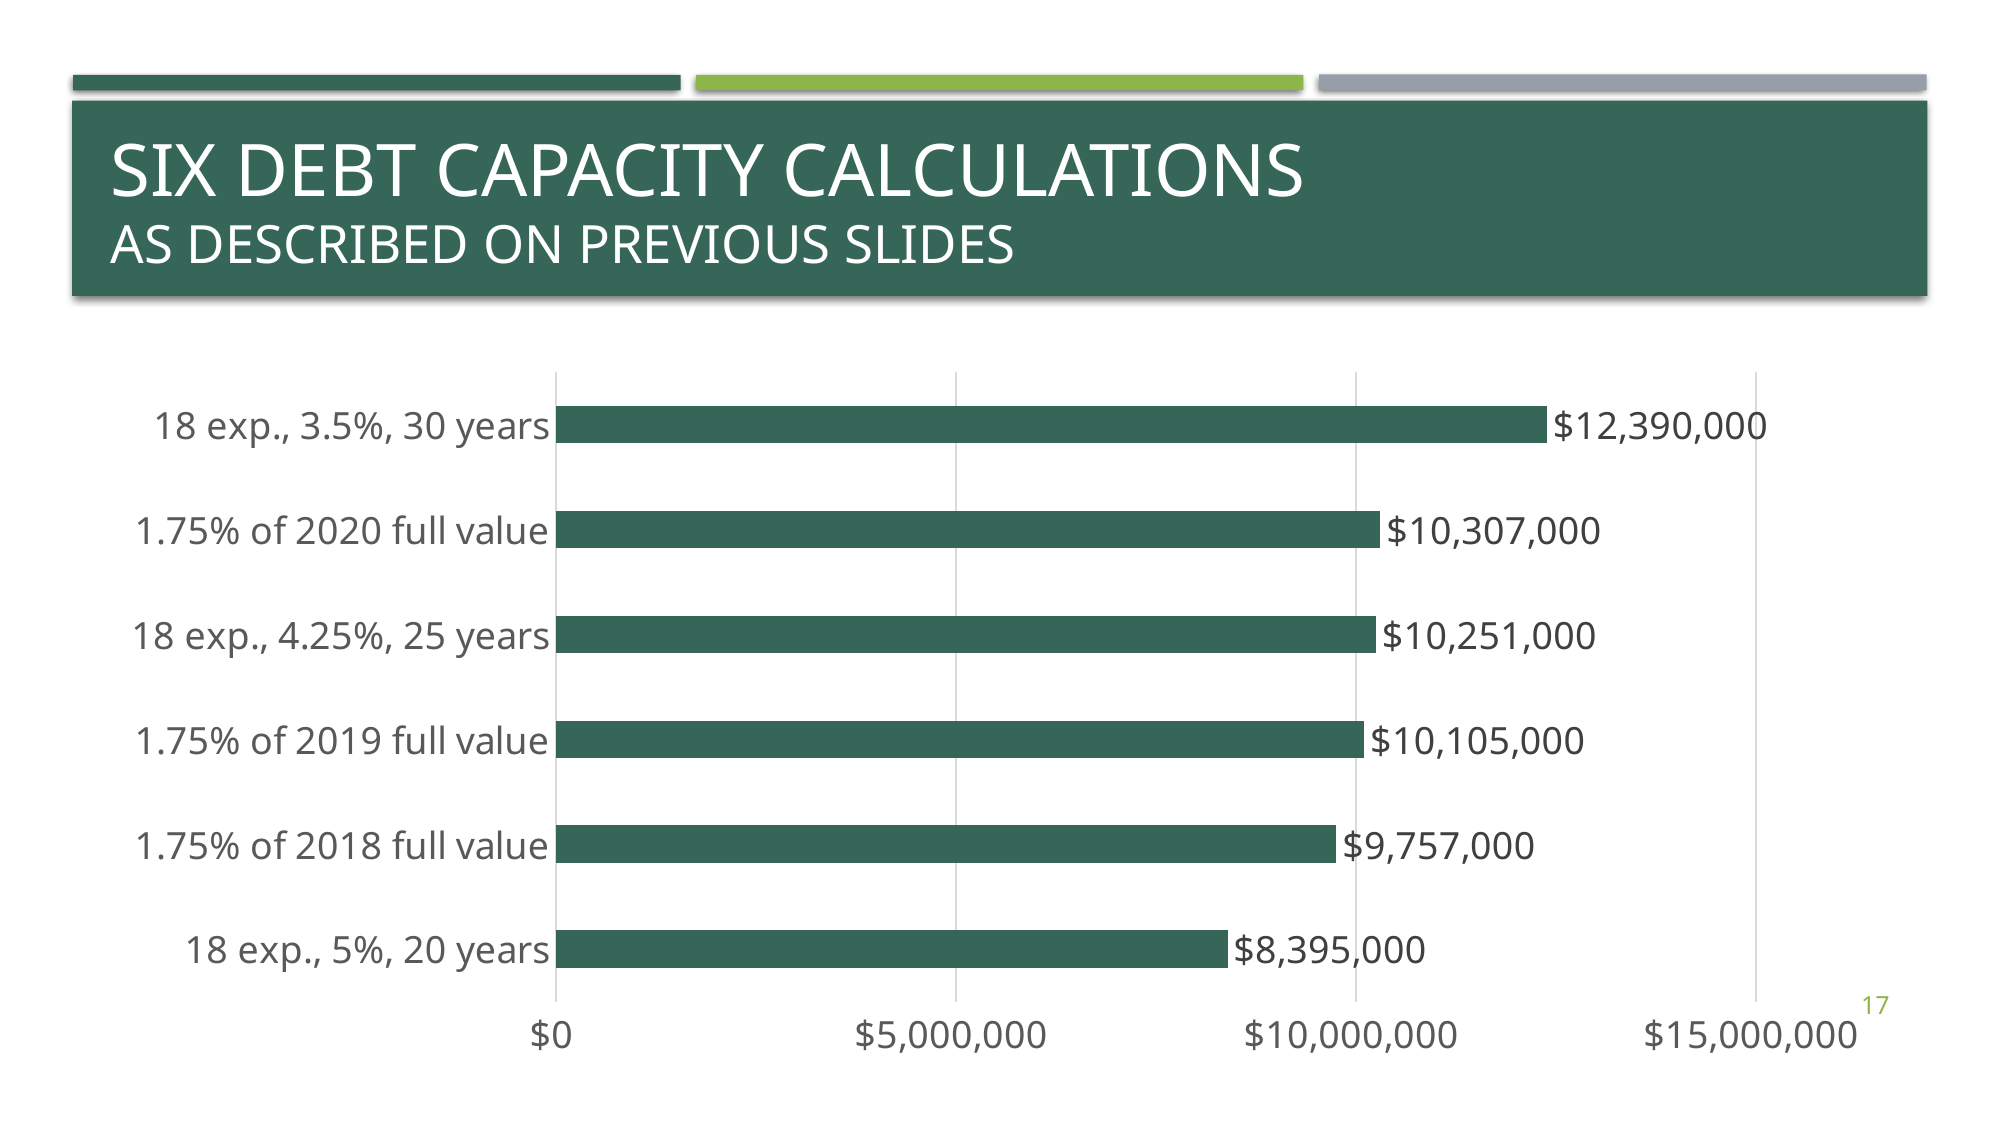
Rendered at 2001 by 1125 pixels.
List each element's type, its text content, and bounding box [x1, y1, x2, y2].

title Six Debt Capacity Calculations as described on previous slides [95, 115, 1905, 282]
chart [94, 357, 1906, 1074]
